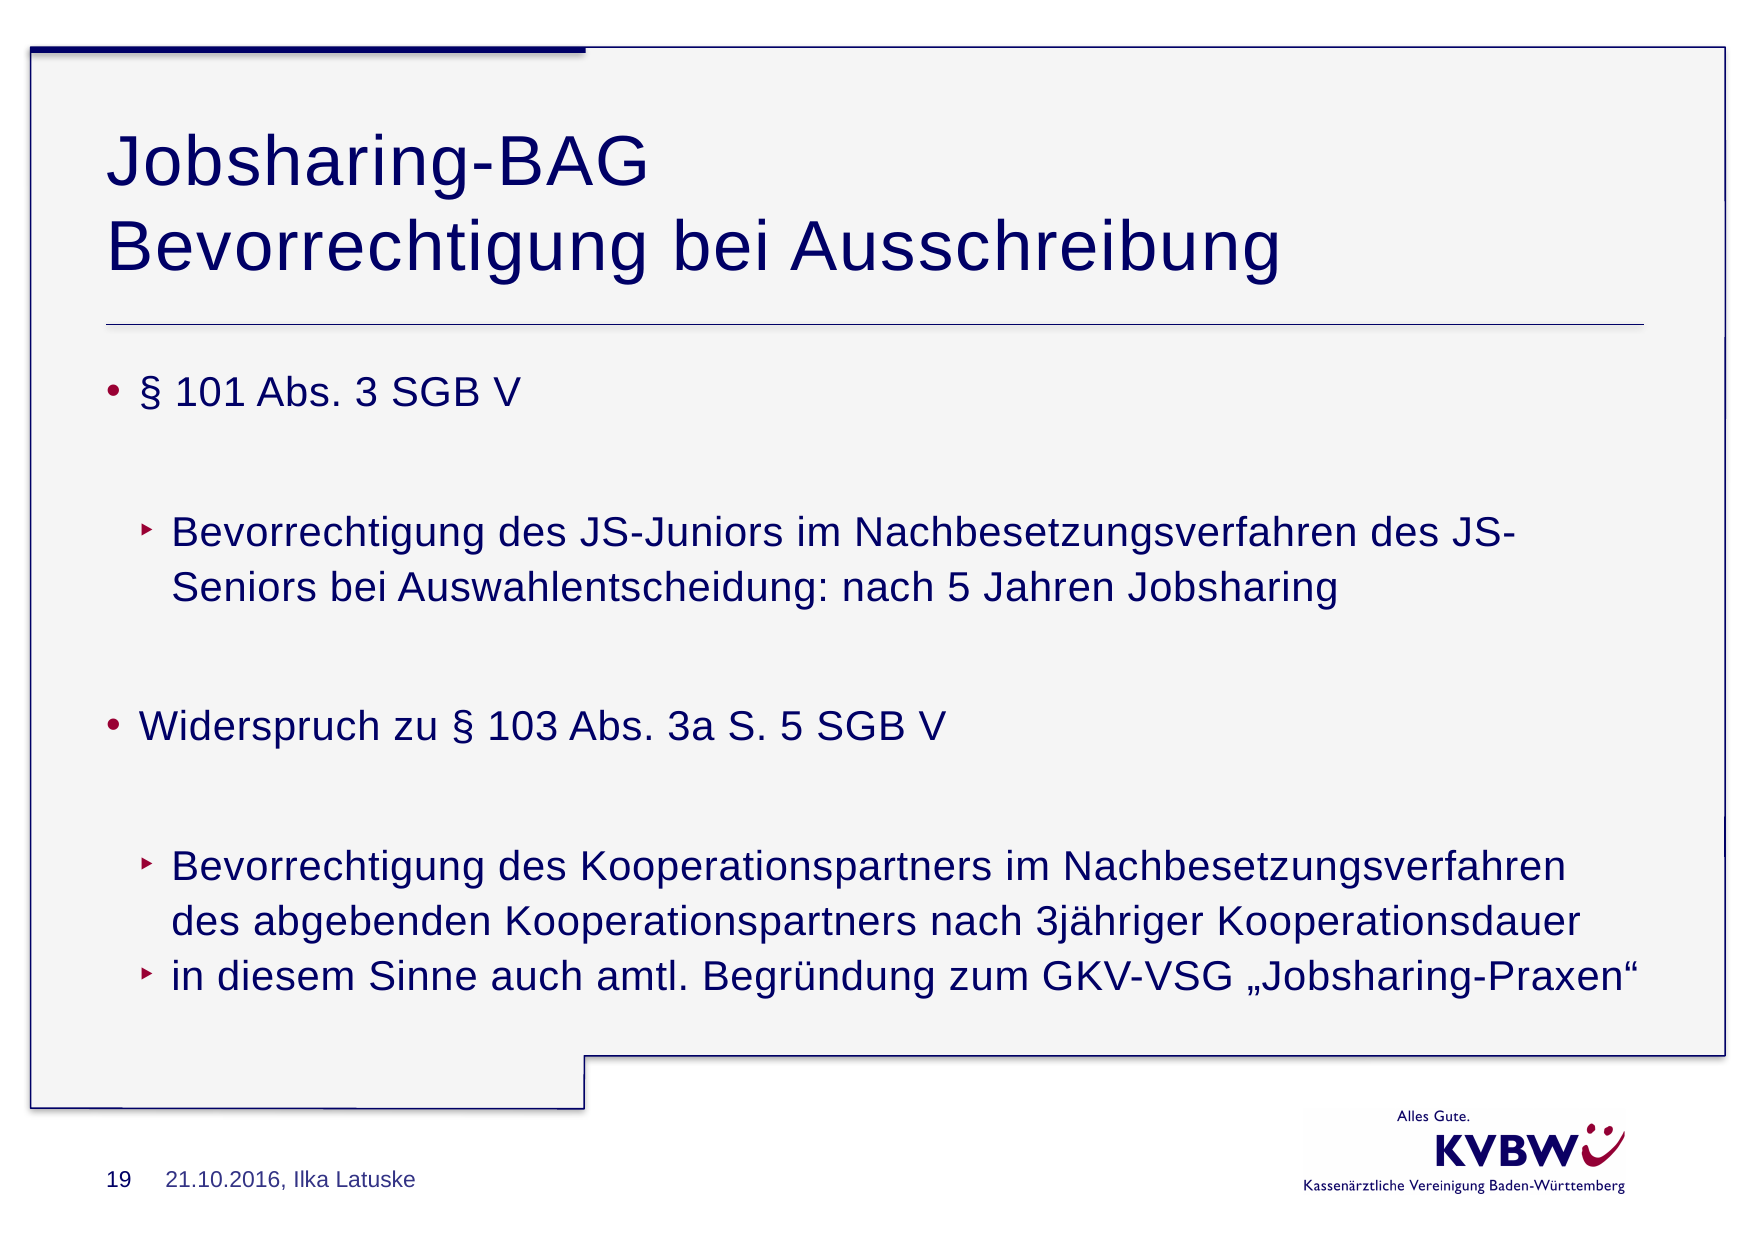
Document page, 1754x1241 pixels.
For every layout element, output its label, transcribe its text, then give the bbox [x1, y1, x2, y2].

footer 21.10.2016, Ilka Latuske [166, 1165, 1052, 1201]
list § 101 Abs. 3 SGB V Bevorrechtigung des JS-Juniors im Nachbesetzungsverfahren des JS-Seniors bei Auswahlentscheidung: nach 5 Jahren Jobsharing Widerspruch zu § 103 Abs. 3a S. 5 SGB V Bevorrechtigung des Kooperationspartners im Nachbesetzungsverfahren des abgebenden Kooperationspartners nach 3jähriger Kooperationsdauer in diesem Sinne auch amtl. Begründung zum GKV-VSG „Jobsharing-Praxen“ [106, 360, 1645, 1010]
picture [1303, 1108, 1626, 1195]
slide_number 19 [106, 1165, 166, 1201]
title Jobsharing-BAG Bevorrechtigung bei Ausschreibung [106, 100, 1645, 285]
